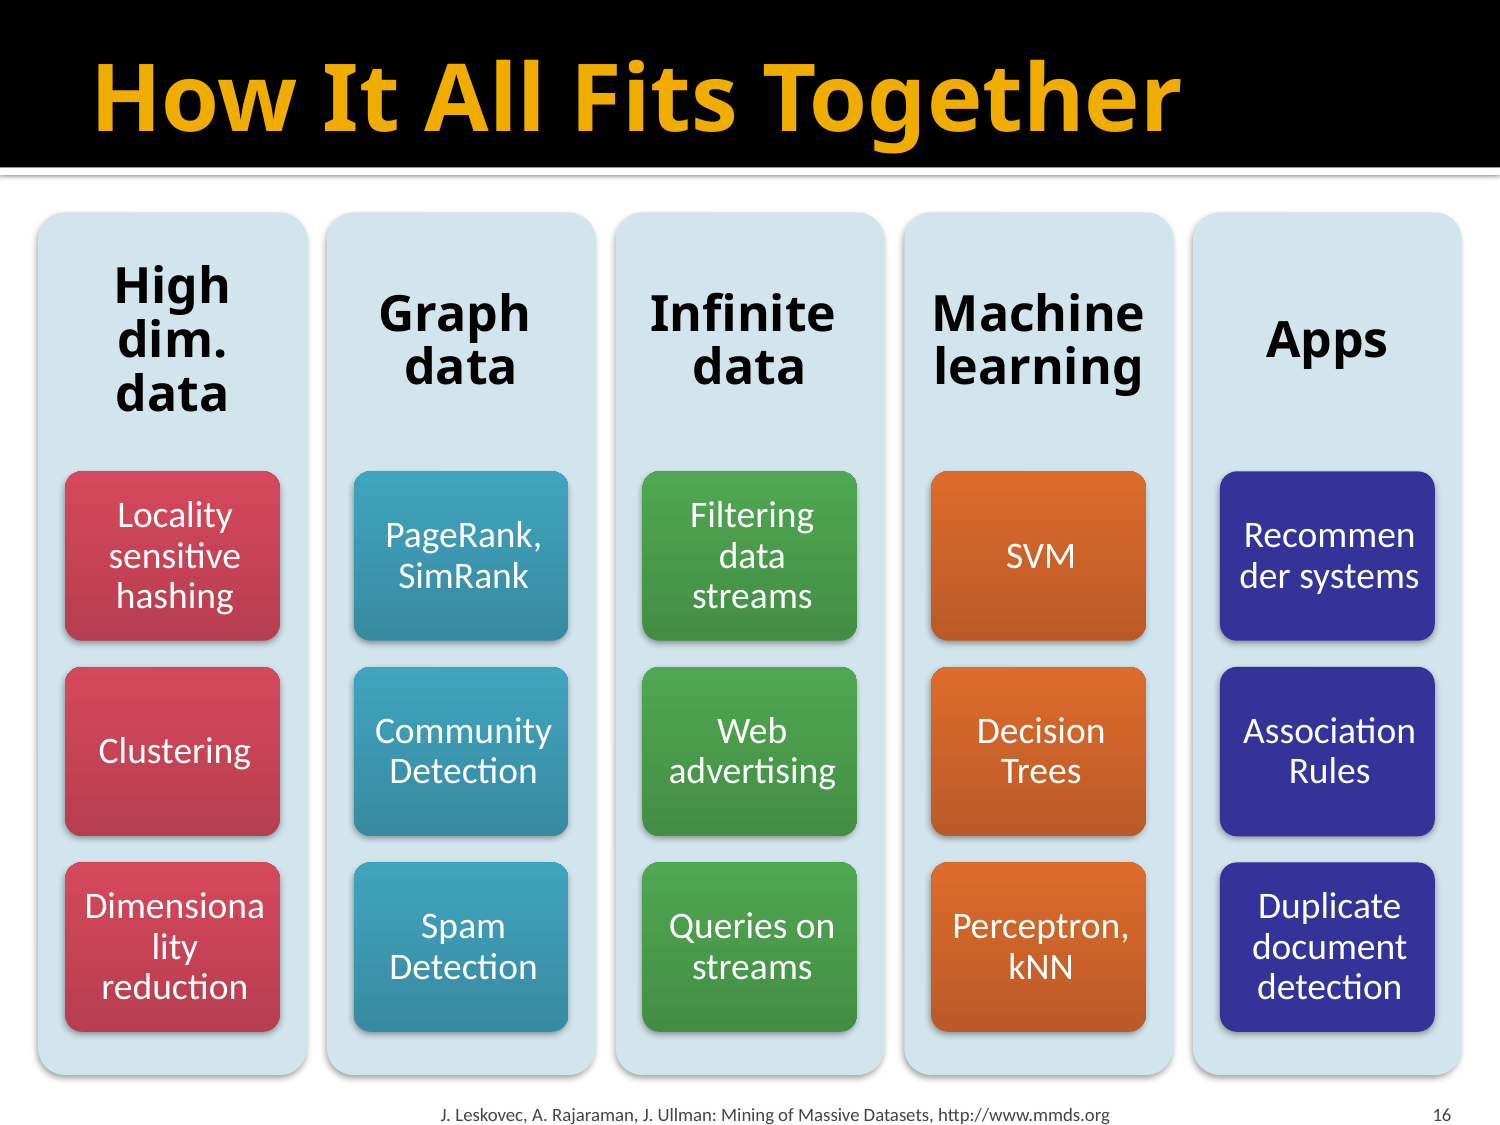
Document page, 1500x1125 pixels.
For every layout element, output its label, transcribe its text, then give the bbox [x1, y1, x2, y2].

slide_number 16 [1345, 1082, 1467, 1125]
footer J. Leskovec, A. Rajaraman, J. Ullman: Mining of Massive Datasets, http://www.mmds.org [433, 1085, 1337, 1125]
title How It All Fits Together [75, 12, 1425, 175]
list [37, 212, 1463, 1075]
